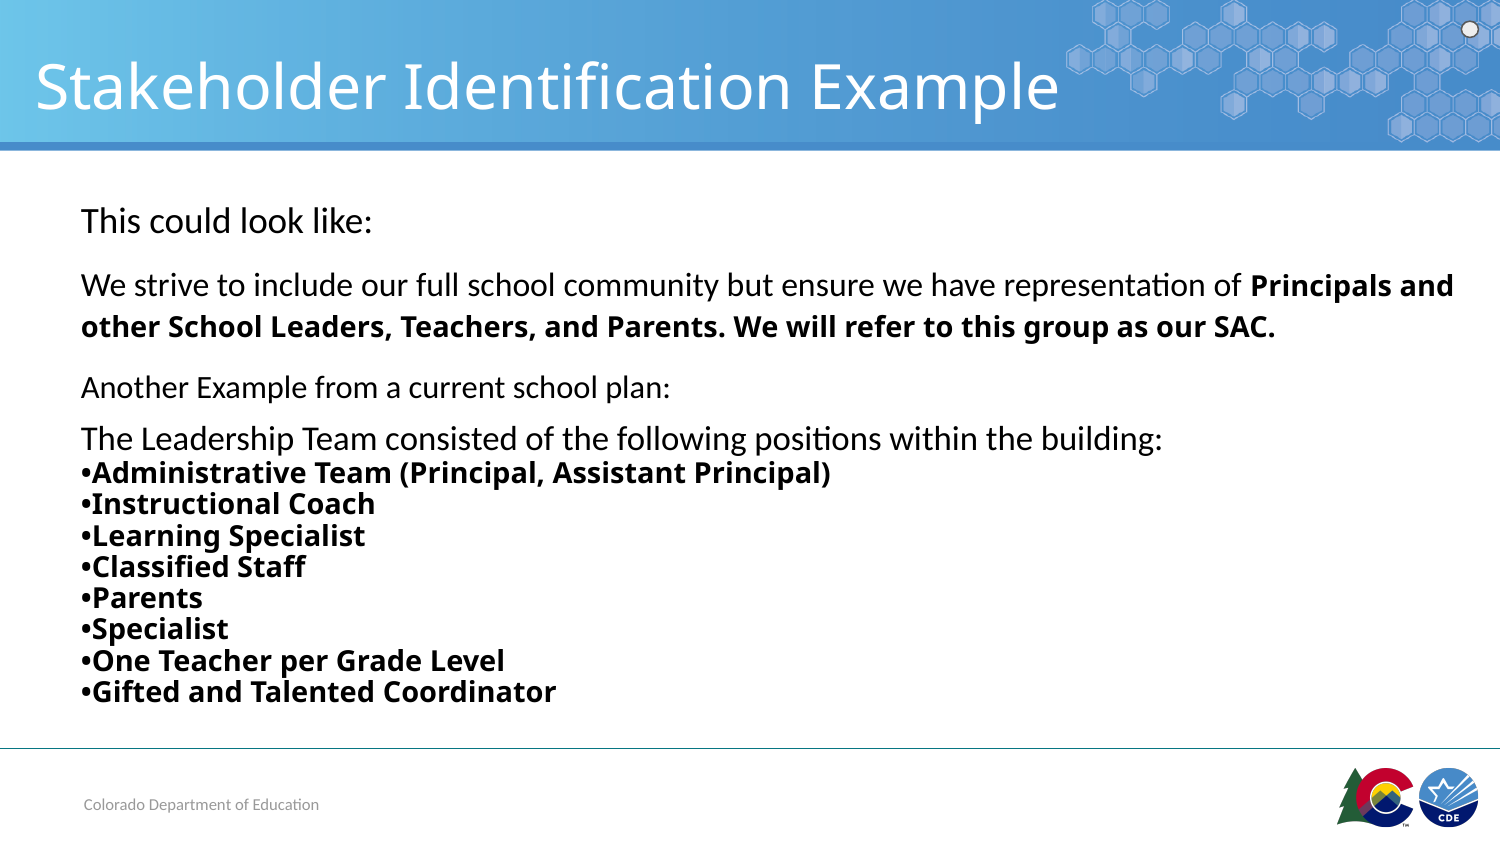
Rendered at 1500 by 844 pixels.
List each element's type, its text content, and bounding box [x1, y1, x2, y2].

title Stakeholder Identification Example [34, 37, 1433, 132]
picture [1336, 767, 1479, 828]
list This could look like: We strive to include our full school community but ensure we have representation of Principals and other School Leaders, Teachers, and Parents. We will refer to this group as our SAC. Another Example from a current school plan: The Leadership Team consisted of the following positions within the building: •Administrative Team (Principal, Assistant Principal) •Instructional Coach •Learning Specialist •Classified Staff •Parents •Specialist •One Teacher per Grade Level •Gifted and Talented Coordinator [80, 189, 1479, 714]
text_box [1461, 21, 1479, 38]
picture [0, 0, 1500, 151]
